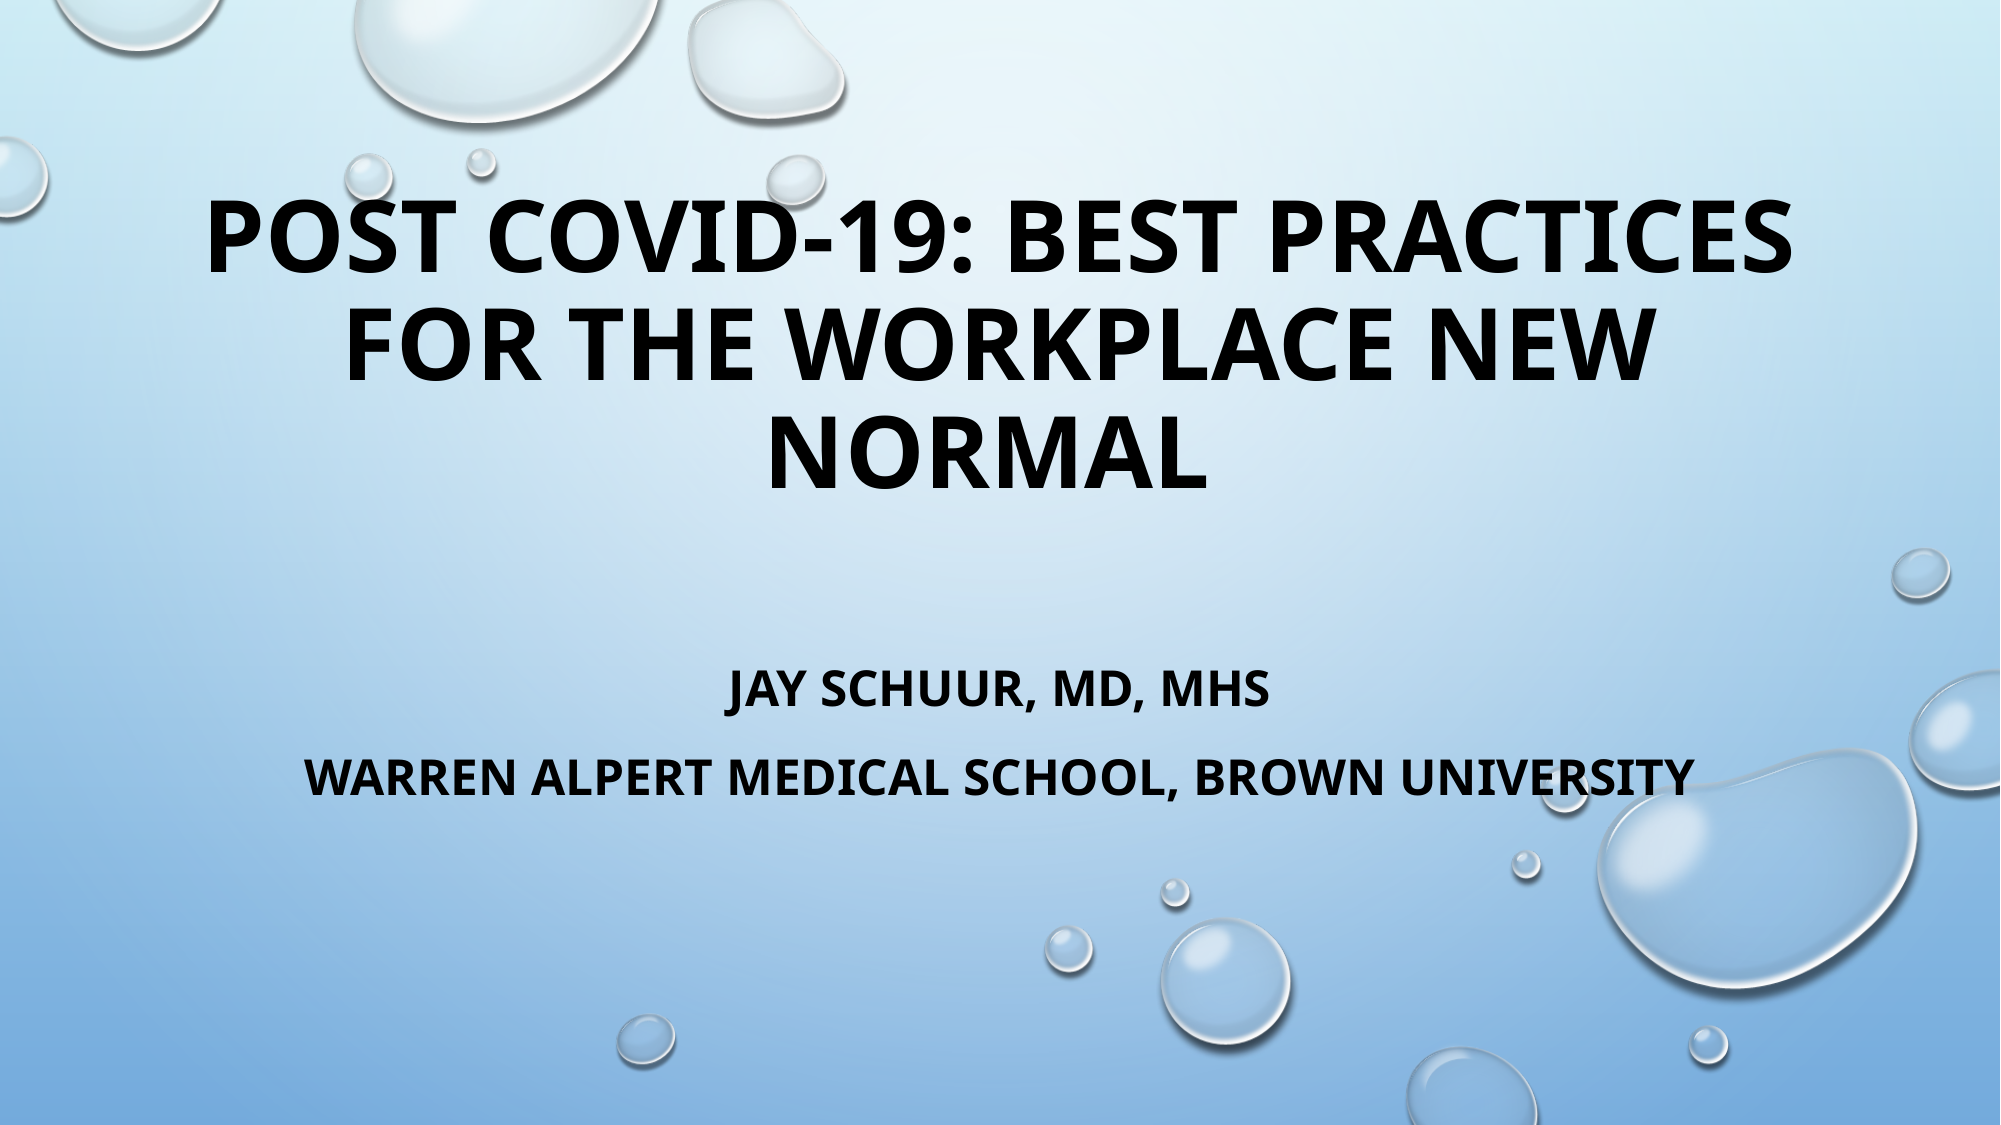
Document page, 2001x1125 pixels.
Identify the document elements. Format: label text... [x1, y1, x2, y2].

title Post Covid-19: Best Practices for the Workplace New Normal [175, 225, 1825, 638]
picture [0, 0, 2000, 1125]
subtitle Jay Schuur, MD, MHS Warren Alpert Medical School, Brown University [287, 637, 1713, 863]
